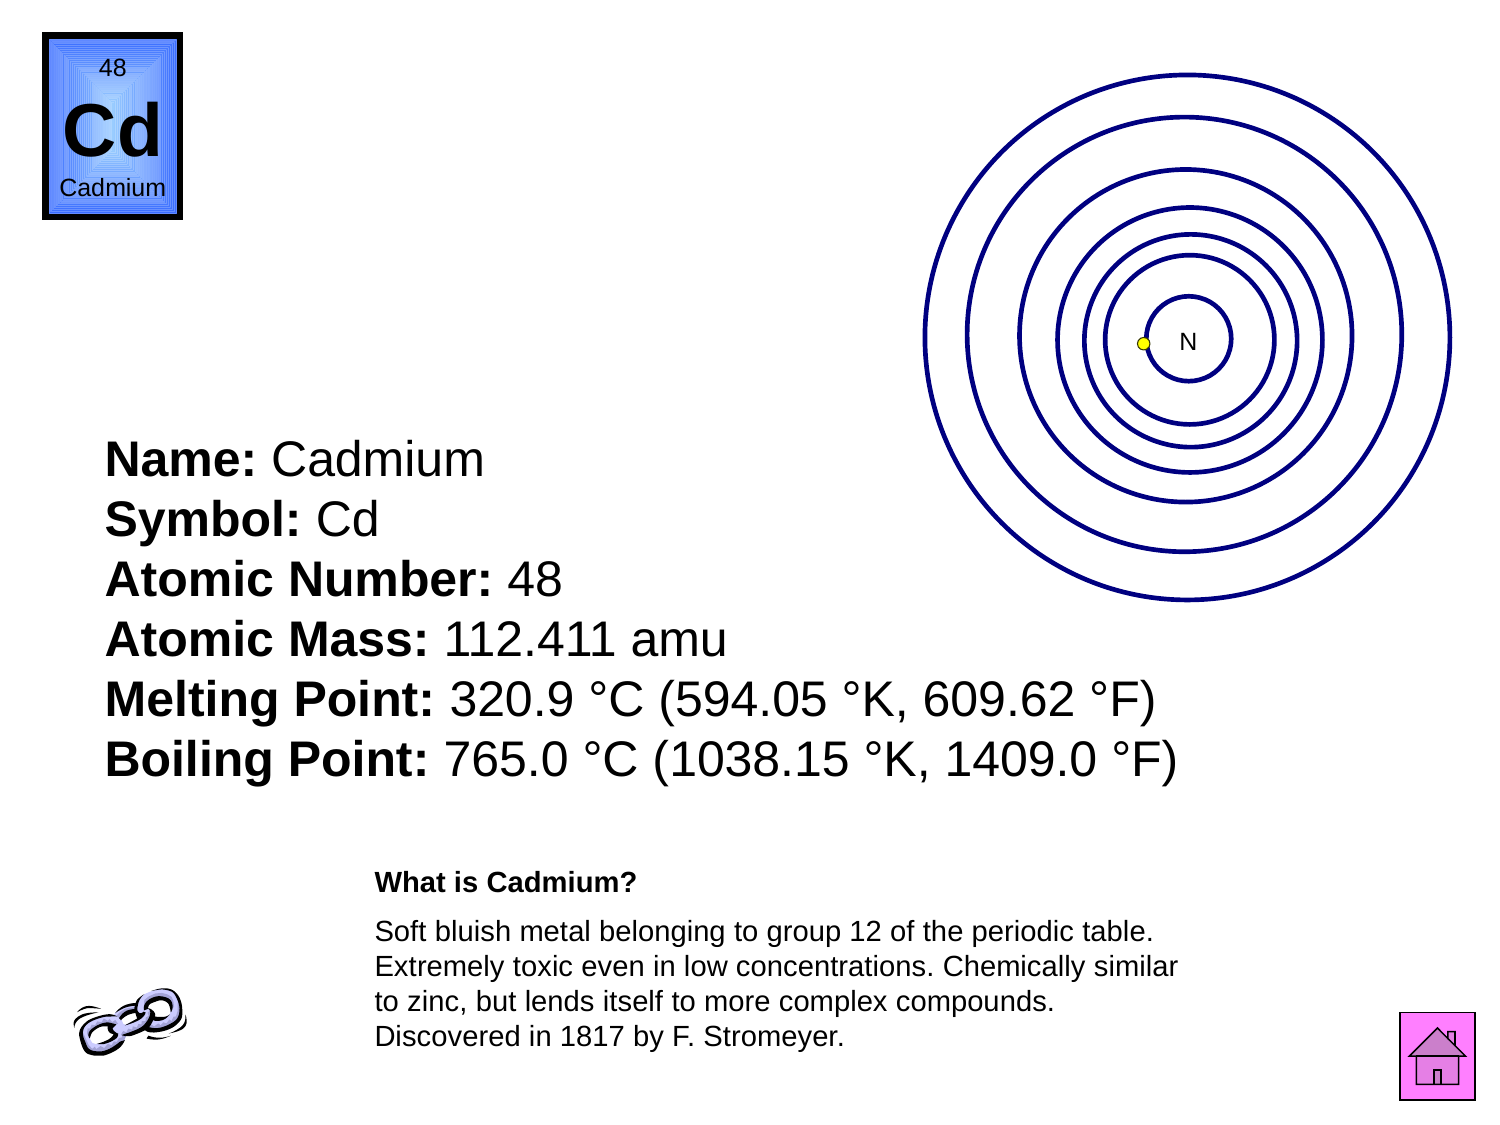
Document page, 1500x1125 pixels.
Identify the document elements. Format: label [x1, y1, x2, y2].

text_box [359, 855, 1195, 1060]
picture [73, 987, 188, 1057]
text_box [45, 35, 181, 218]
text_box [1399, 1012, 1475, 1100]
text_box [89, 74, 1450, 794]
